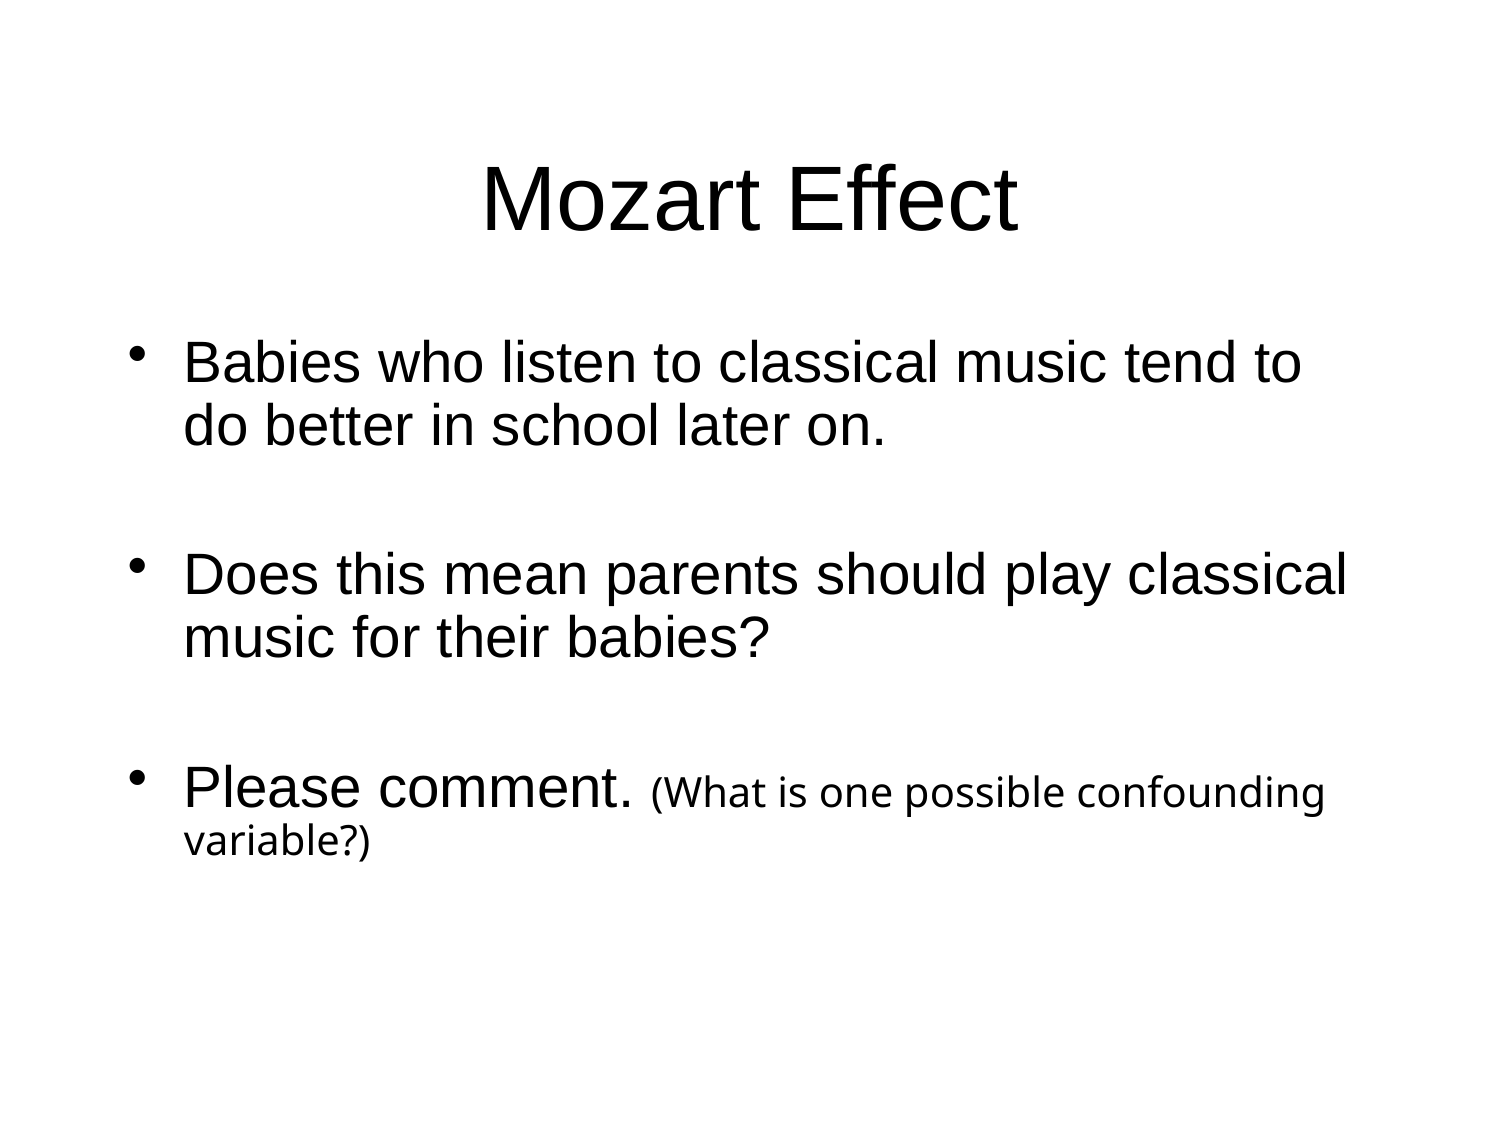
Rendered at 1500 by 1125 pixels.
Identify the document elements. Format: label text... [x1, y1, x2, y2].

title Mozart Effect [112, 99, 1388, 288]
list Babies who listen to classical music tend to do better in school later on. Does this mean parents should play classical music for their babies? Please comment. (What is one possible confounding variable?) [112, 324, 1388, 1001]
